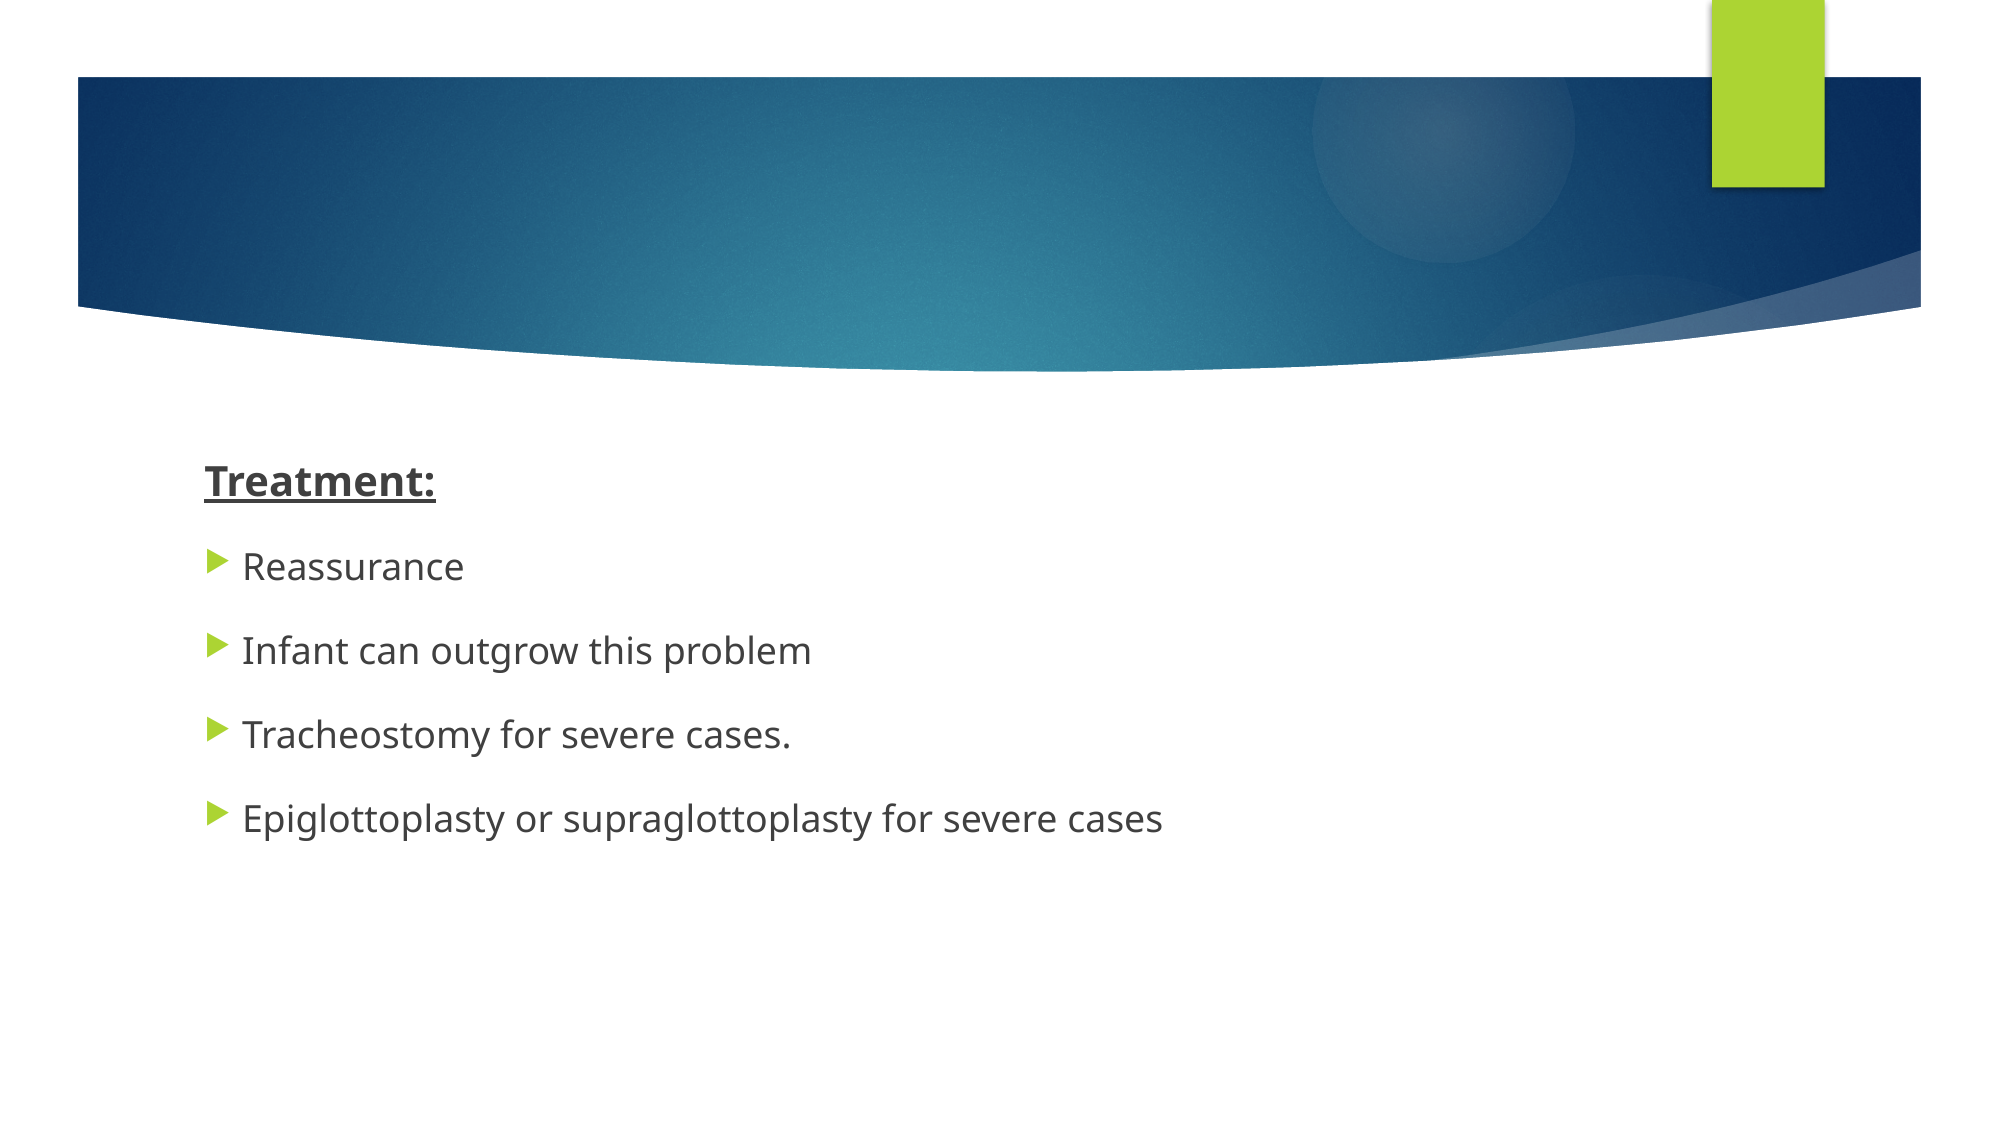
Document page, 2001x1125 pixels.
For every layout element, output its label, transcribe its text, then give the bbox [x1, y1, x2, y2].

list Treatment: Reassurance Infant can outgrow this problem Tracheostomy for severe cases. Epiglottoplasty or supraglottoplasty for severe cases [189, 427, 1627, 988]
